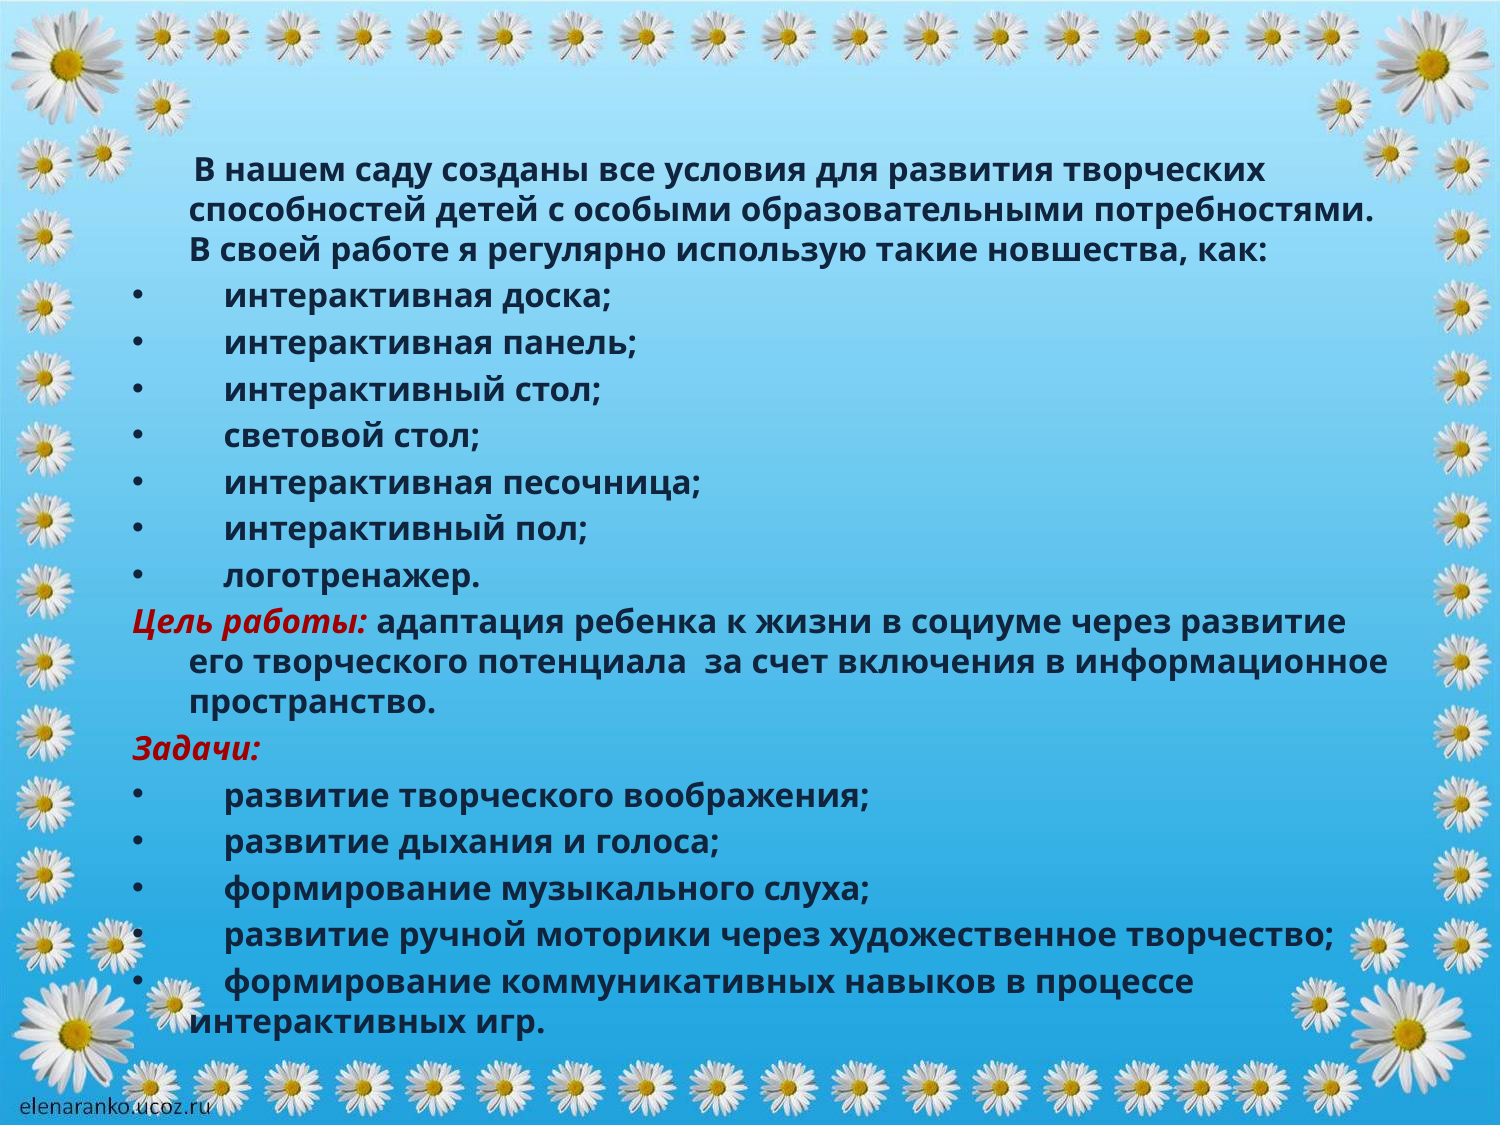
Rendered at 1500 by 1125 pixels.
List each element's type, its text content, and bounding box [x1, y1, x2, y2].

list В нашем саду созданы все условия для развития творческих способностей детей с особыми образовательными потребностями. В своей работе я регулярно использую такие новшества, как: интерактивная доска; интерактивная панель; интерактивный стол; световой стол; интерактивная песочница; интерактивный пол; логотренажер. Цель работы: адаптация ребенка к жизни в социуме через развитие его творческого потенциала за счет включения в информационное пространство. Задачи: развитие творческого воображения; развитие дыхания и голоса; формирование музыкального слуха; развитие ручной моторики через художественное творчество; формирование коммуникативных навыков в процессе интерактивных игр. [117, 140, 1407, 973]
picture [0, 0, 1500, 1125]
